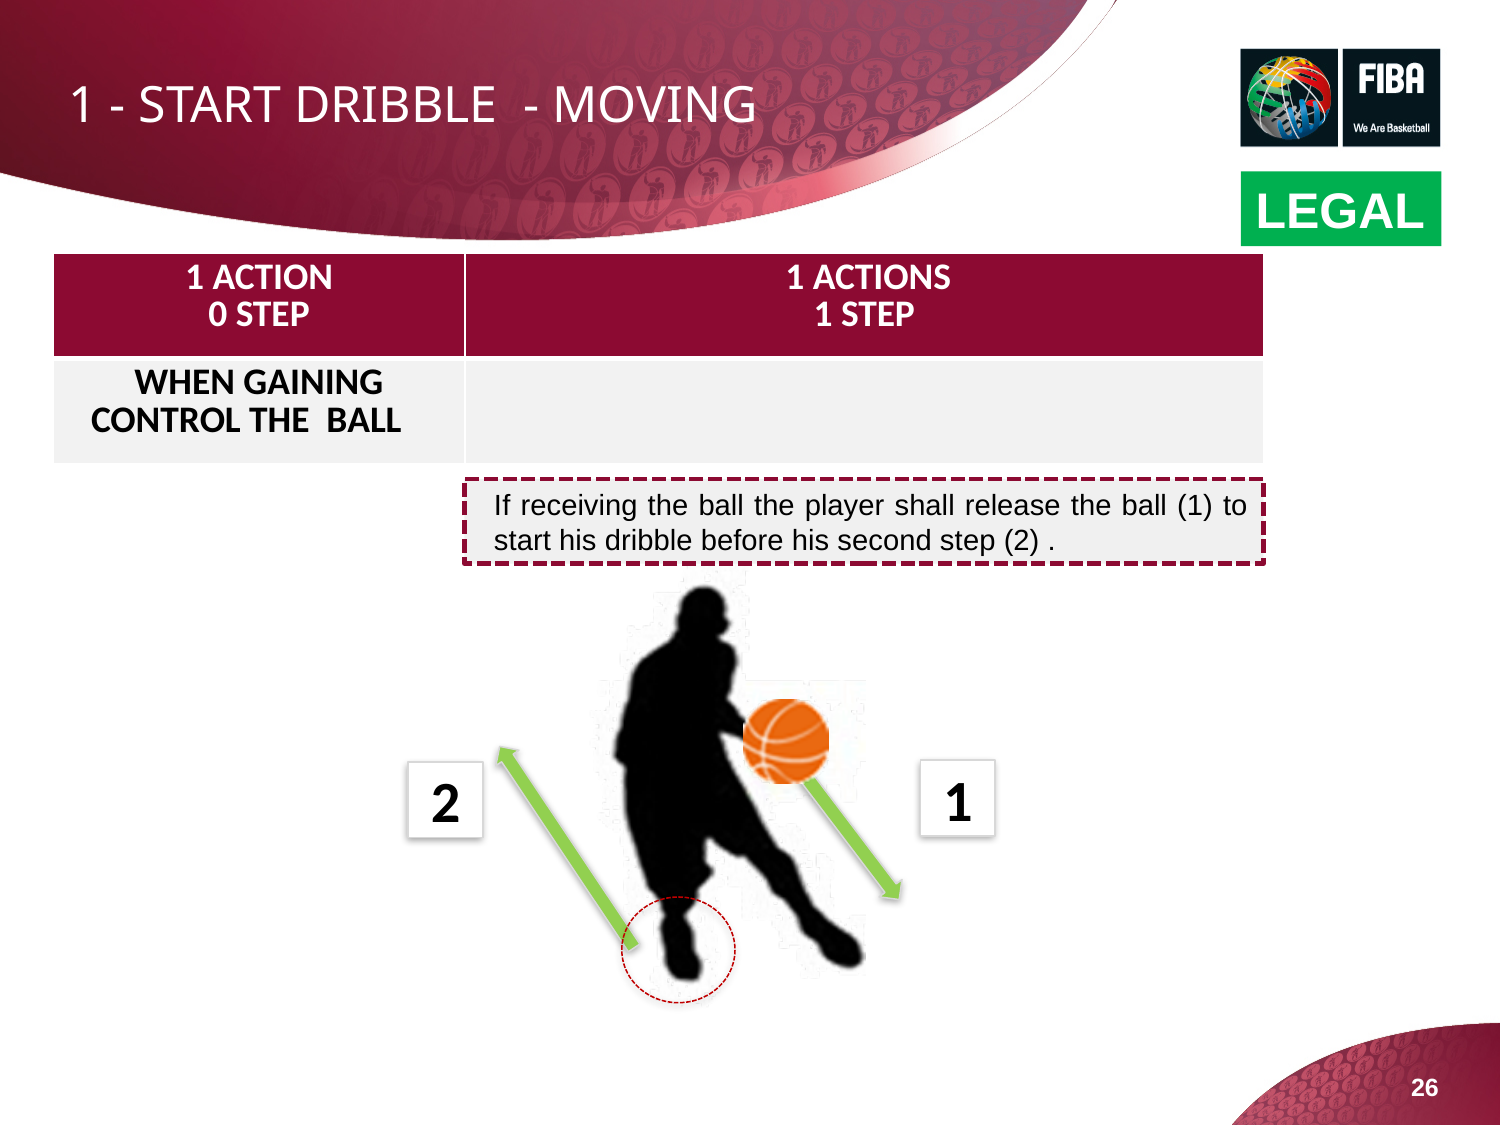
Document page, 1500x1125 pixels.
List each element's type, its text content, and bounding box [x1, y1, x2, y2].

text_box 1 - START DRIBBLE - MOVING [53, 65, 1421, 140]
table_header 1 ACTION 0 STEP [54, 254, 464, 356]
text_box 1 [920, 759, 996, 837]
text_box If receiving the ball the player shall release the ball (1) to start his dribble before his second step (2) . [464, 478, 566, 564]
table_cell [466, 361, 1263, 463]
table_header 1 ACTIONS 1 STEP [466, 254, 1263, 356]
text_box [495, 745, 566, 860]
text_box 2 [407, 761, 484, 838]
text_box If receiving the ball the player shall release the ball (1) to start his dribble before his second step (2) . [869, 478, 1264, 564]
text_box LEGAL [1240, 171, 1442, 247]
text_box [869, 846, 903, 901]
table_cell WHEN GAINING CONTROL THE BALL [54, 361, 464, 463]
picture [0, 0, 1500, 1125]
